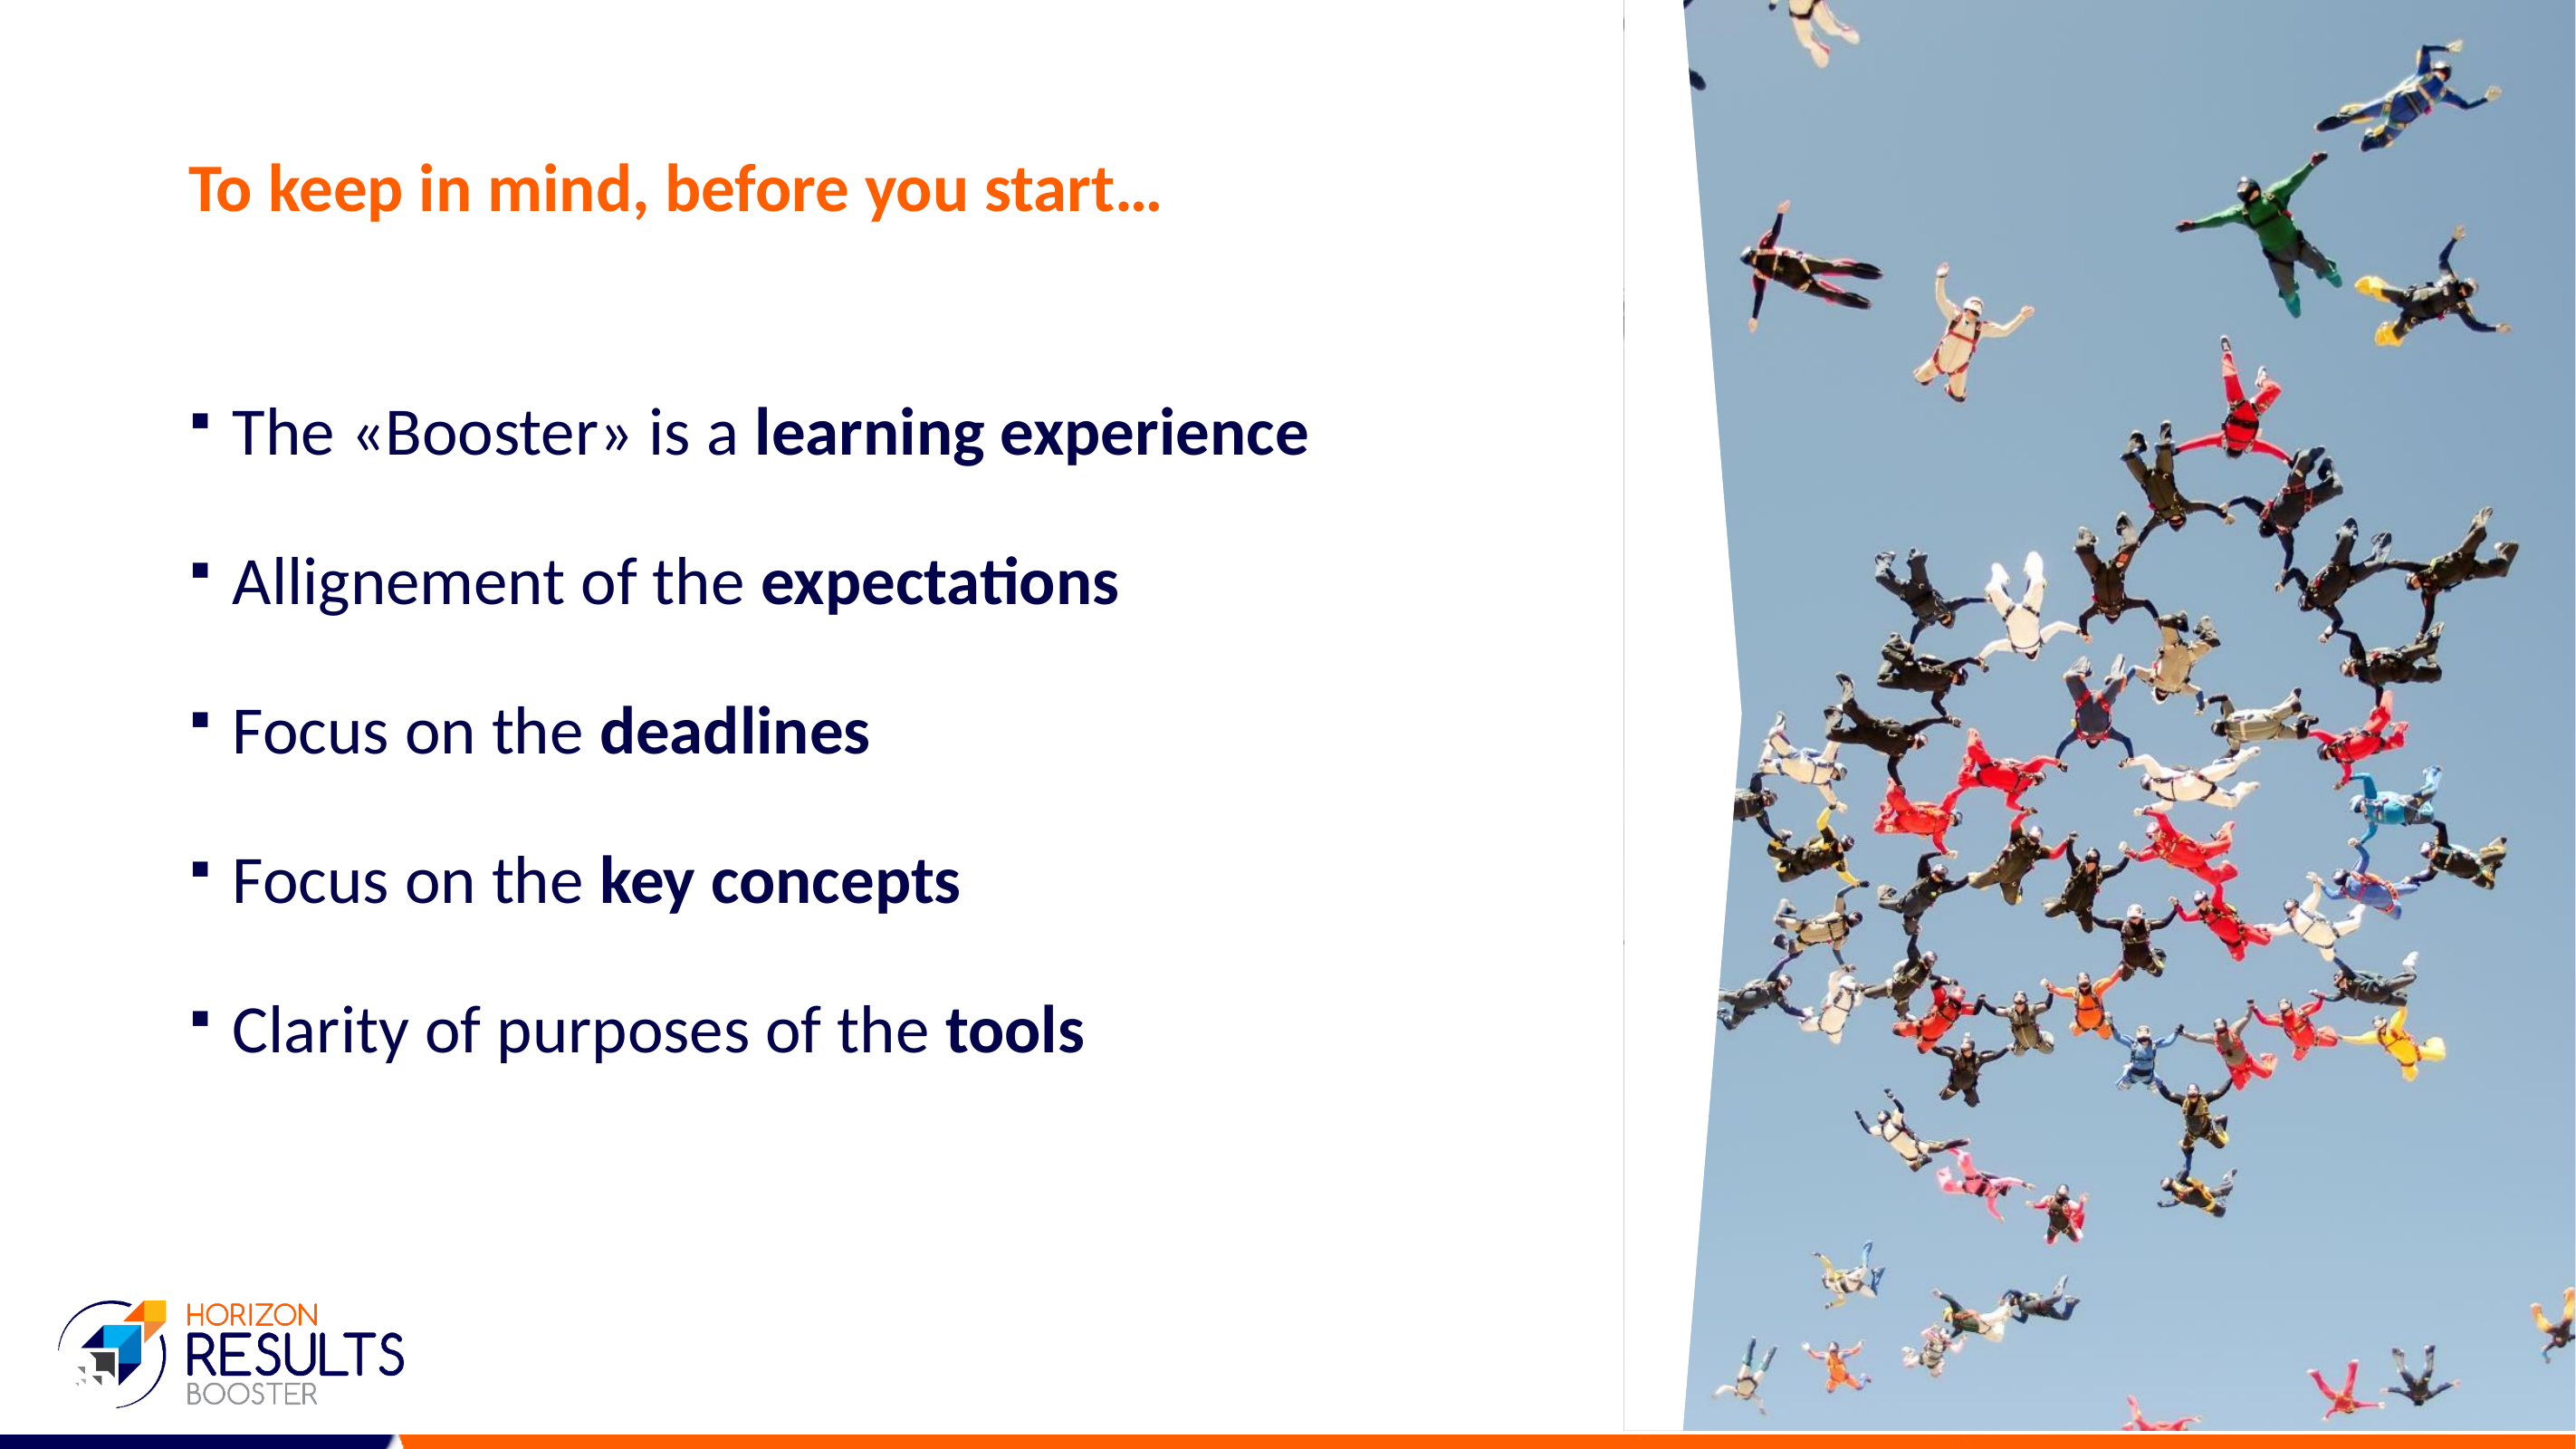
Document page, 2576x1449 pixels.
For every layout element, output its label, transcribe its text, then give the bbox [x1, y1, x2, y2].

title To keep in mind, before you start… [187, 65, 1619, 303]
picture [0, 0, 2576, 1449]
list The «Booster» is a learning experience Allignement of the expectations Focus on the deadlines Focus on the key concepts Clarity of purposes of the tools [187, 386, 1619, 1276]
picture [36, 1279, 426, 1431]
